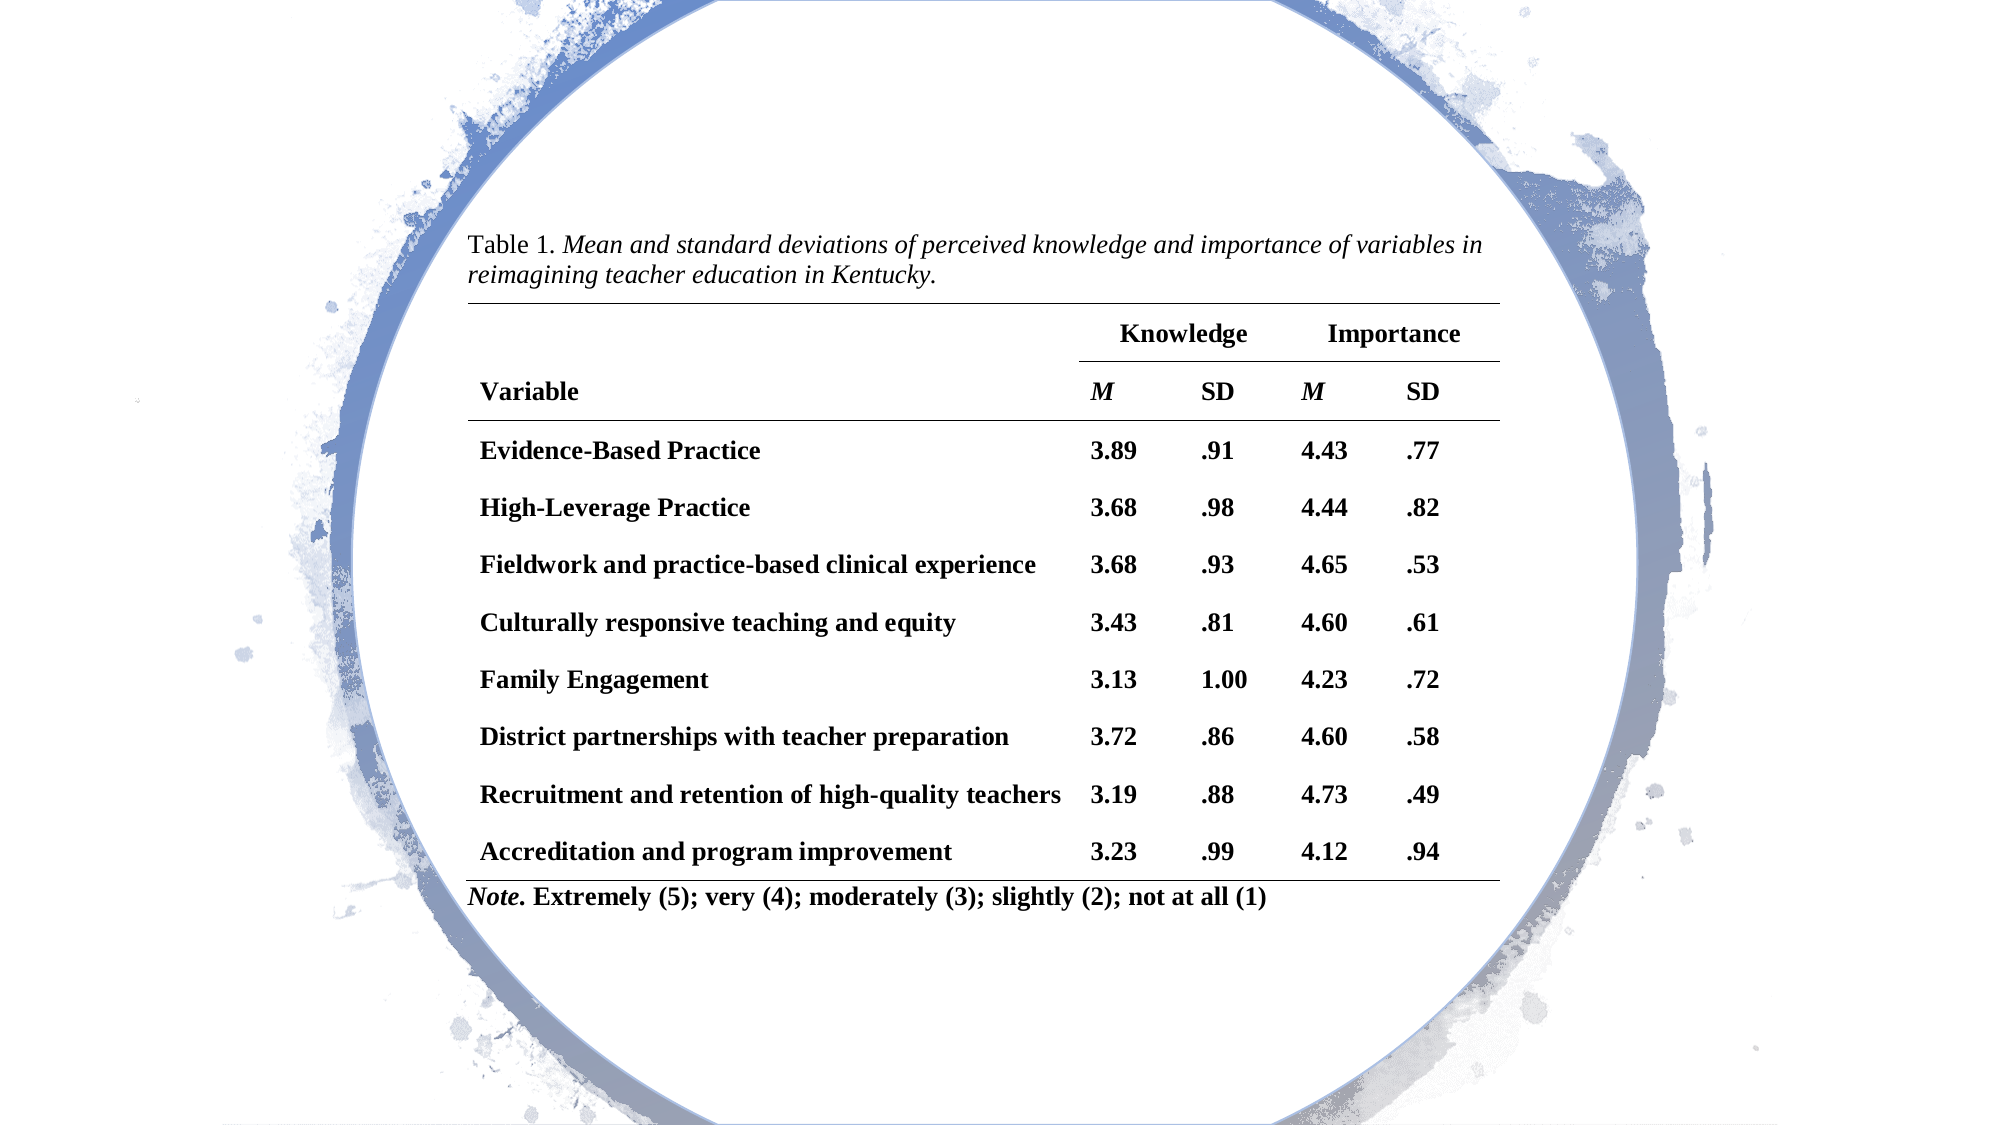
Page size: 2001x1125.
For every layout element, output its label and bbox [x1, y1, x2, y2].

list [464, 215, 1514, 931]
picture [0, 0, 2000, 1125]
